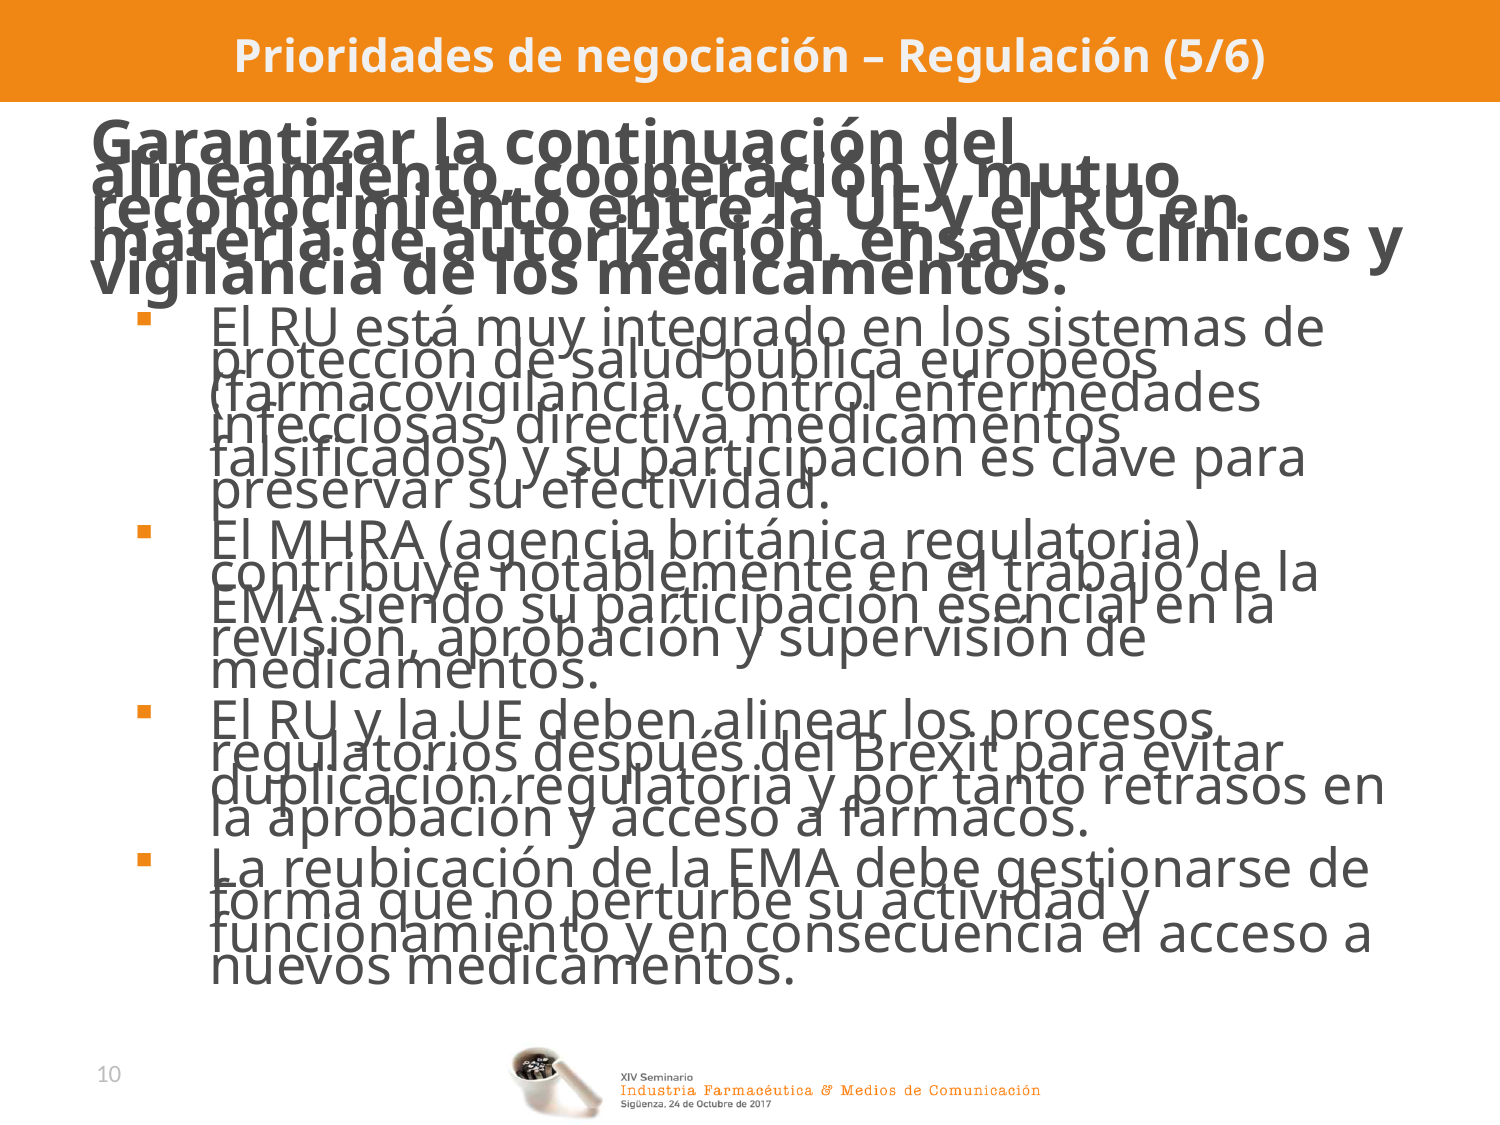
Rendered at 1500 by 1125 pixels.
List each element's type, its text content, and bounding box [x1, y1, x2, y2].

text_box Prioridades de negociación – Regulación (5/6) [0, 0, 1500, 102]
slide_number 10 [81, 1042, 432, 1103]
list Garantizar la continuación del alineamiento, cooperación y mutuo reconocimiento entre la UE y el RU en materia de autorización, ensayos clínicos y vigilancia de los medicamentos. El RU está muy integrado en los sistemas de protección de salud pública europeos (farmacovigilancia, control enfermedades infecciosas, directiva medicamentos falsificados) y su participación es clave para preservar su efectividad. El MHRA (agencia británica regulatoria) contribuye notablemente en el trabajo de la EMA siendo su participación esencial en la revisión, aprobación y supervisión de medicamentos. El RU y la UE deben alinear los procesos regulatorios después del Brexit para evitar duplicación regulatoria y por tanto retrasos en la aprobación y acceso a fármacos. La reubicación de la EMA debe gestionarse de forma que no perturbe su actividad y funcionamiento y en consecuencia el acceso a nuevos medicamentos. [75, 137, 1425, 1020]
picture [489, 1034, 1075, 1125]
